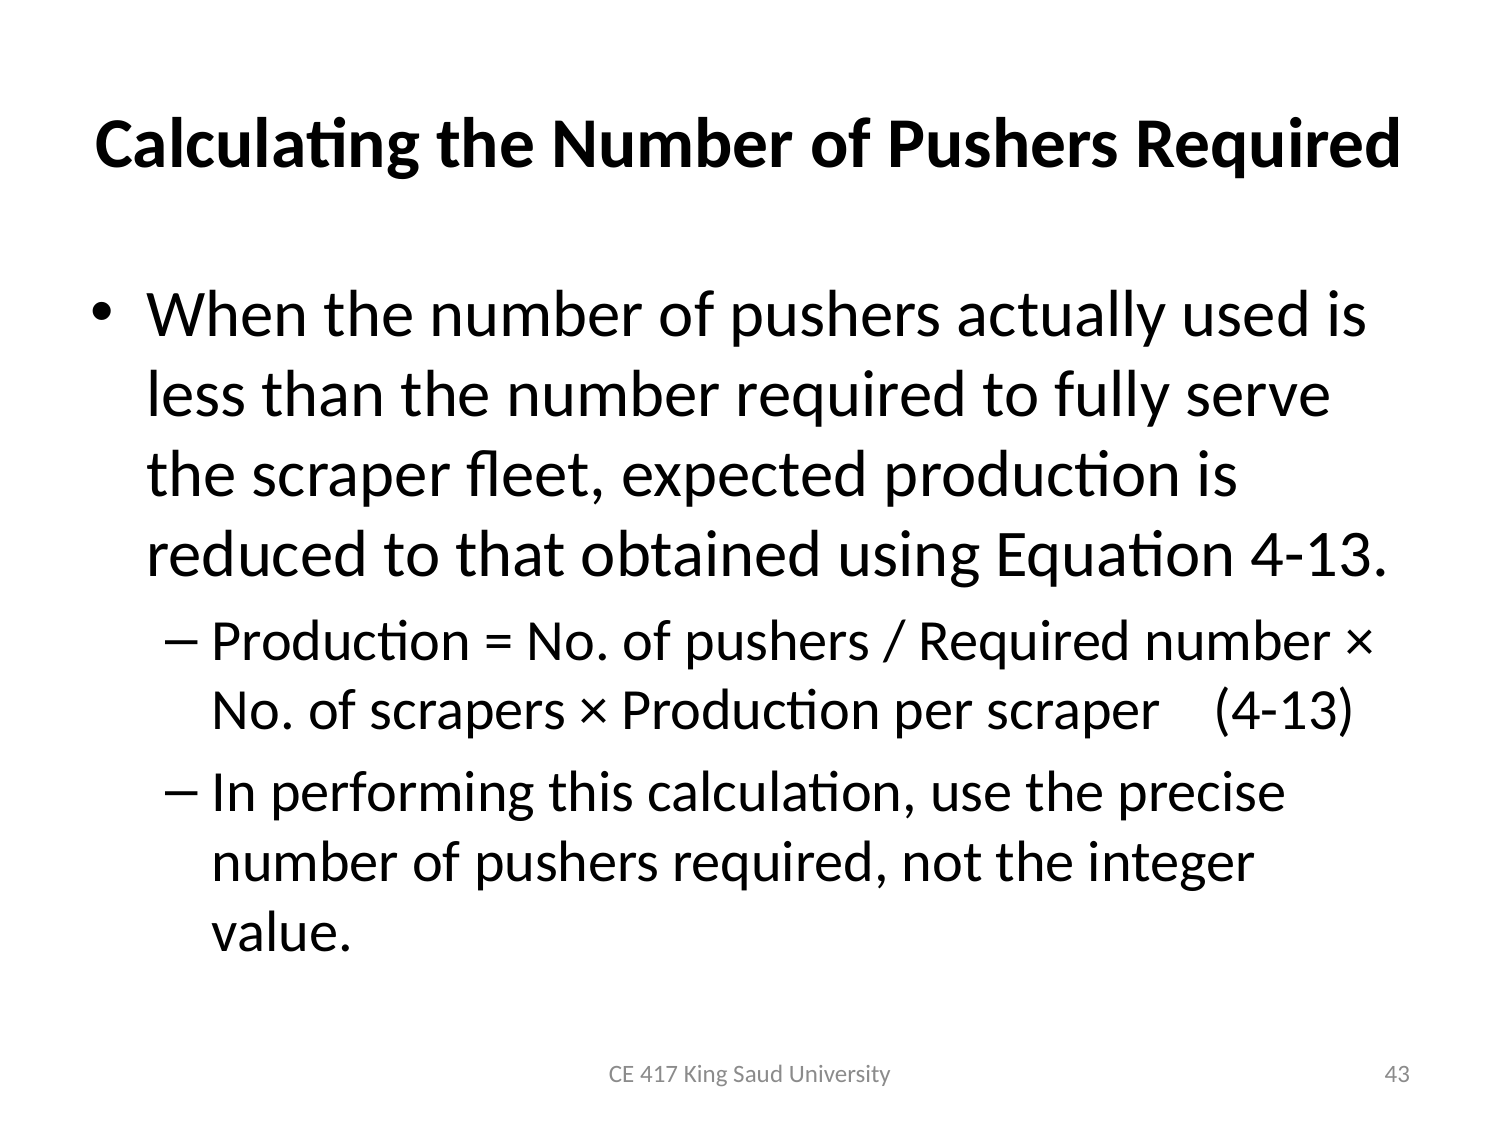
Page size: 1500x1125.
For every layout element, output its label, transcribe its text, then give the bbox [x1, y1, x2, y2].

slide_number 43 [1074, 1042, 1425, 1103]
footer CE 417 King Saud University [512, 1042, 988, 1103]
list When the number of pushers actually used is less than the number required to fully serve the scraper fleet, expected production is reduced to that obtained using Equation 4-13. Production = No. of pushers / Required number × No. of scrapers × Production per scraper (4-13) In performing this calculation, use the precise number of pushers required, not the integer value. [75, 262, 1425, 1005]
title Calculating the Number of Pushers Required [75, 45, 1425, 233]
